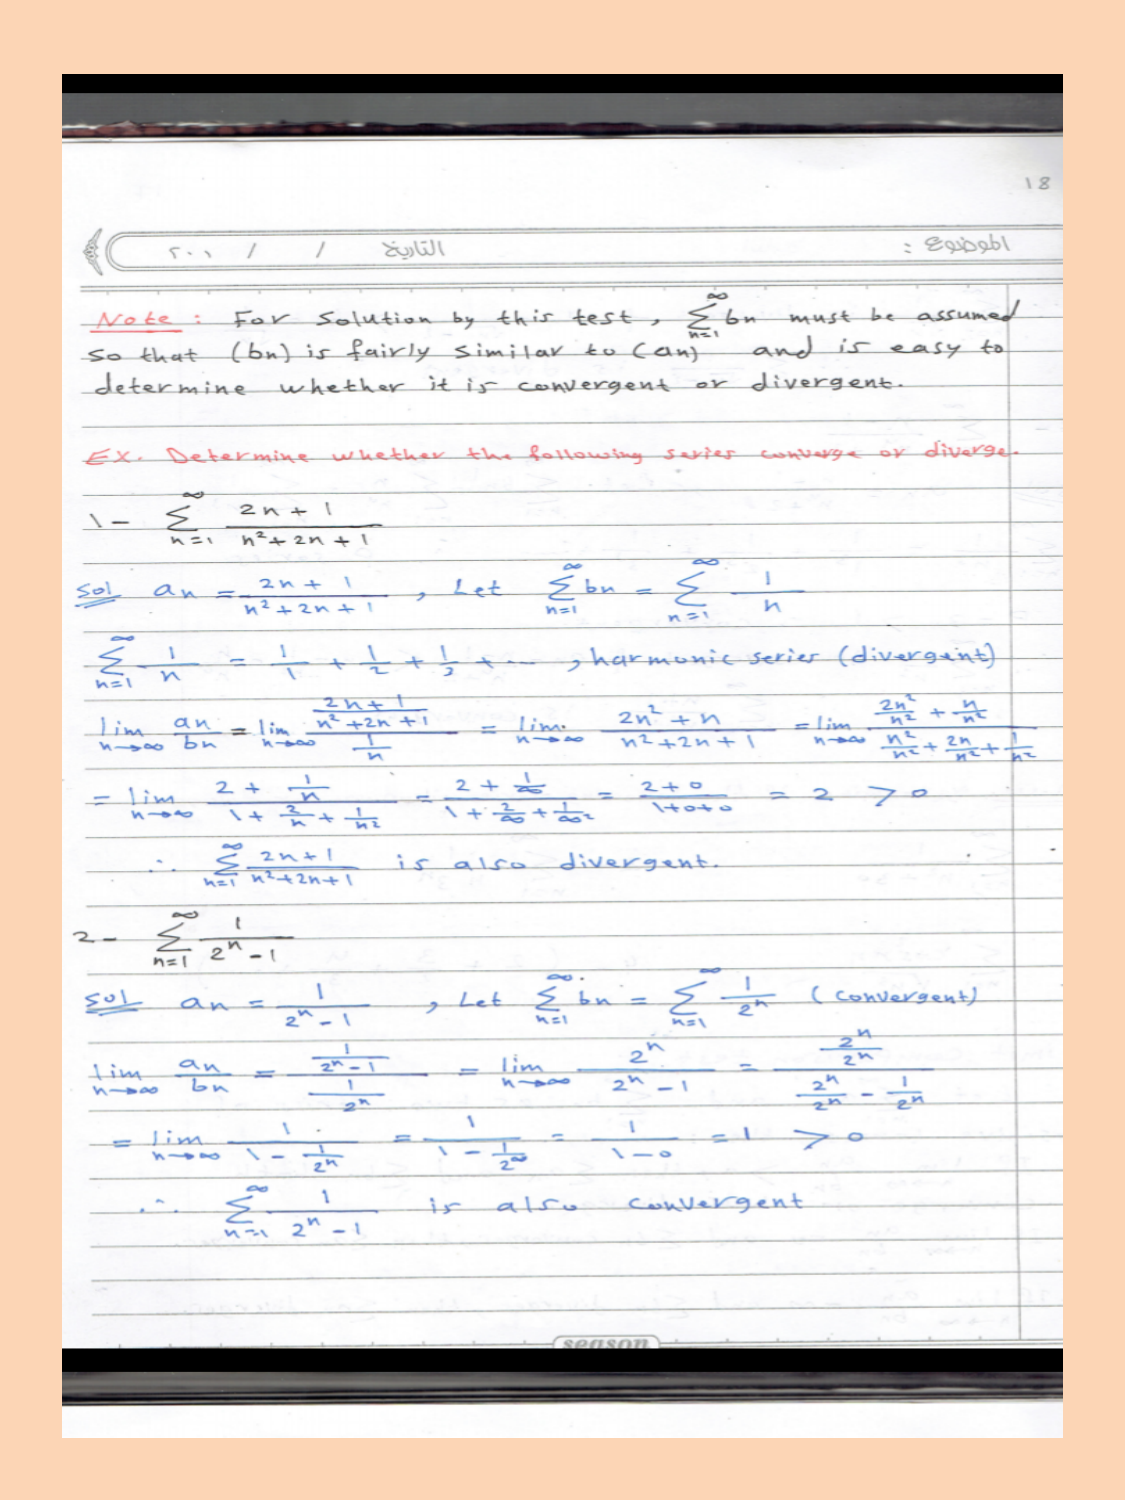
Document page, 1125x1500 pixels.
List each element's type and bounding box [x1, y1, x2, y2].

list [62, 74, 1063, 1438]
